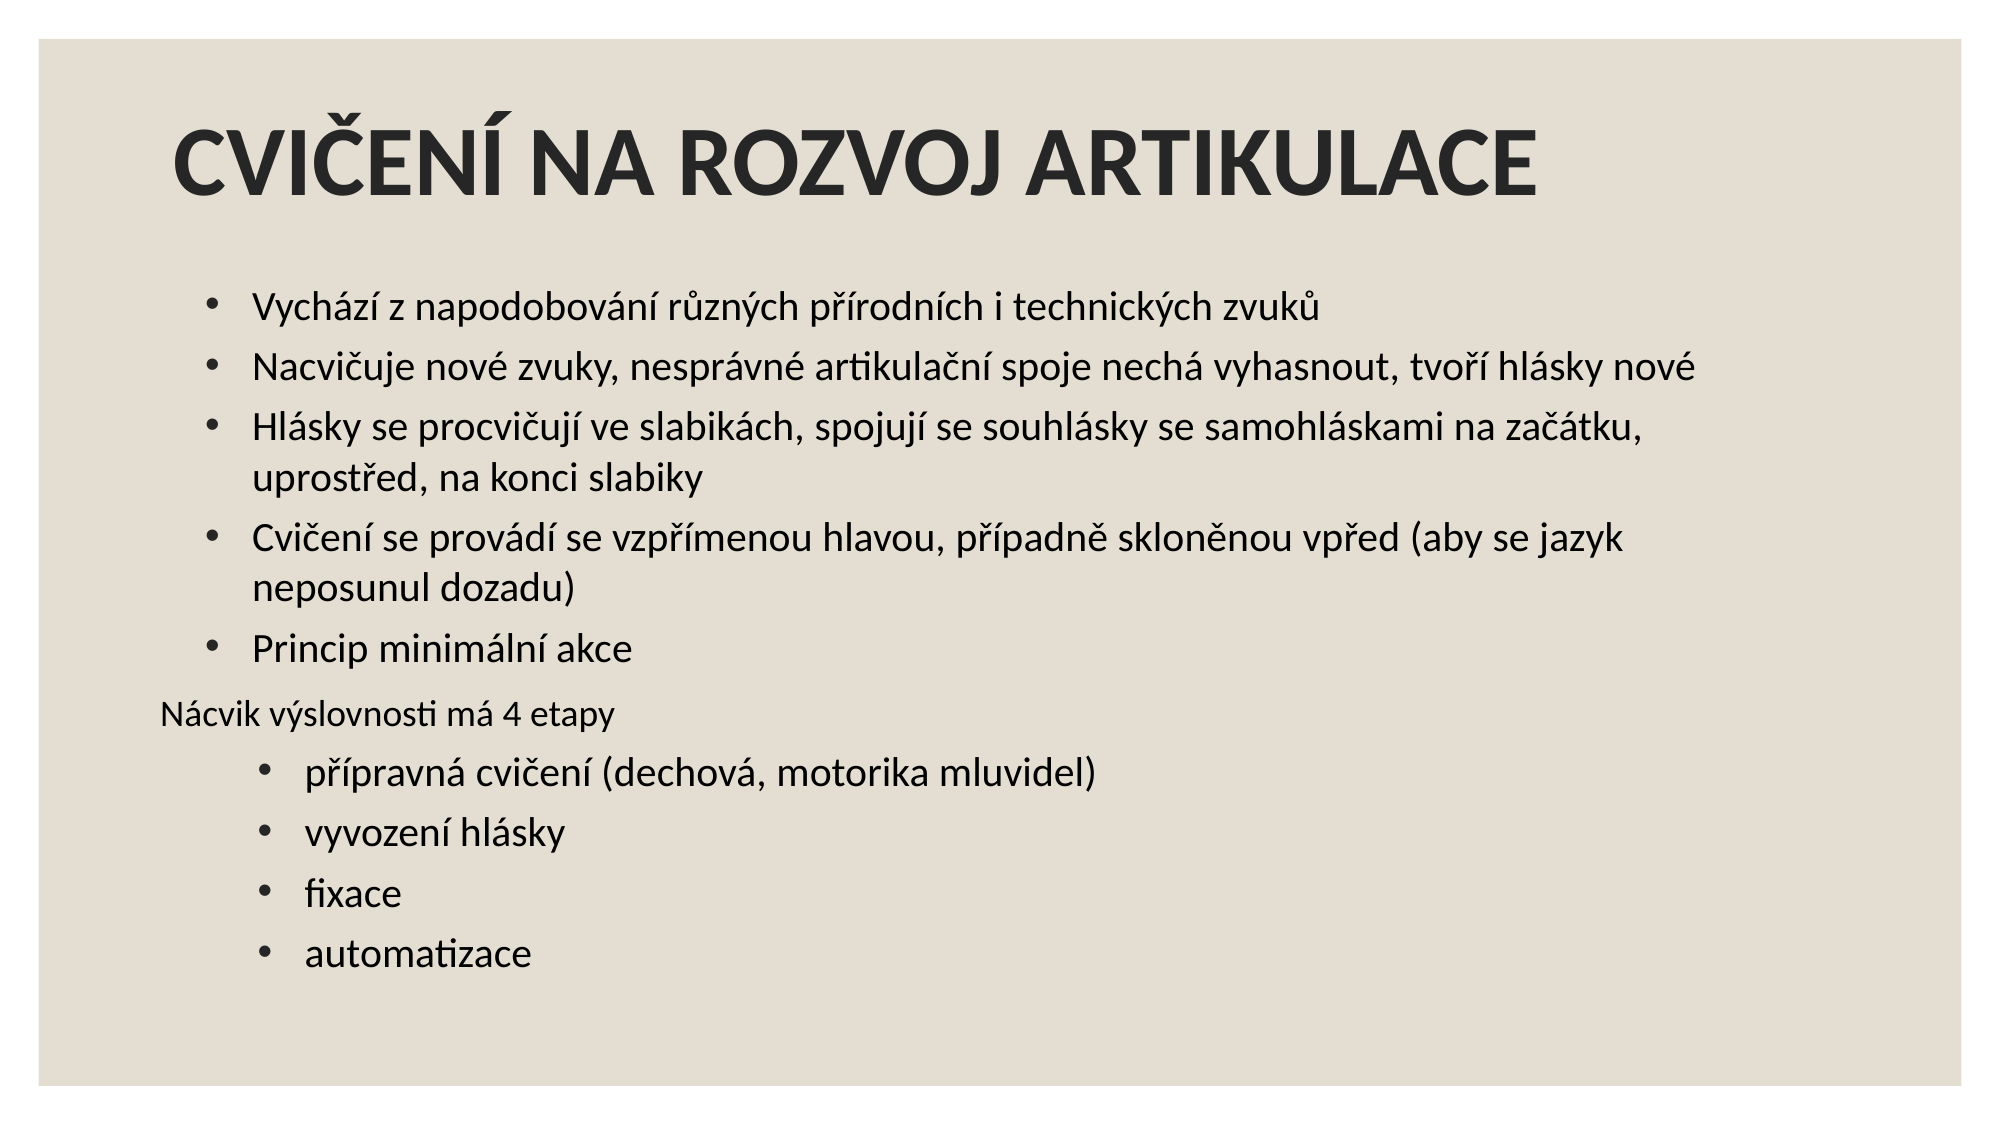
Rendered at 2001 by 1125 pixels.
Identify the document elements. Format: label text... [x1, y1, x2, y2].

title CVIČENÍ NA ROZVOJ ARTIKULACE [158, 75, 1648, 202]
list Vychází z napodobování různých přírodních i technických zvuků Nacvičuje nové zvuky, nesprávné artikulační spoje nechá vyhasnout, tvoří hlásky nové Hlásky se procvičují ve slabikách, spojují se souhlásky se samohláskami na začátku, uprostřed, na konci slabiky Cvičení se provádí se vzpřímenou hlavou, případně skloněnou vpřed (aby se jazyk neposunul dozadu) Princip minimální akce Nácvik výslovnosti má 4 etapy přípravná cvičení (dechová, motorika mluvidel) vyvození hlásky fixace automatizace [145, 202, 1813, 1031]
